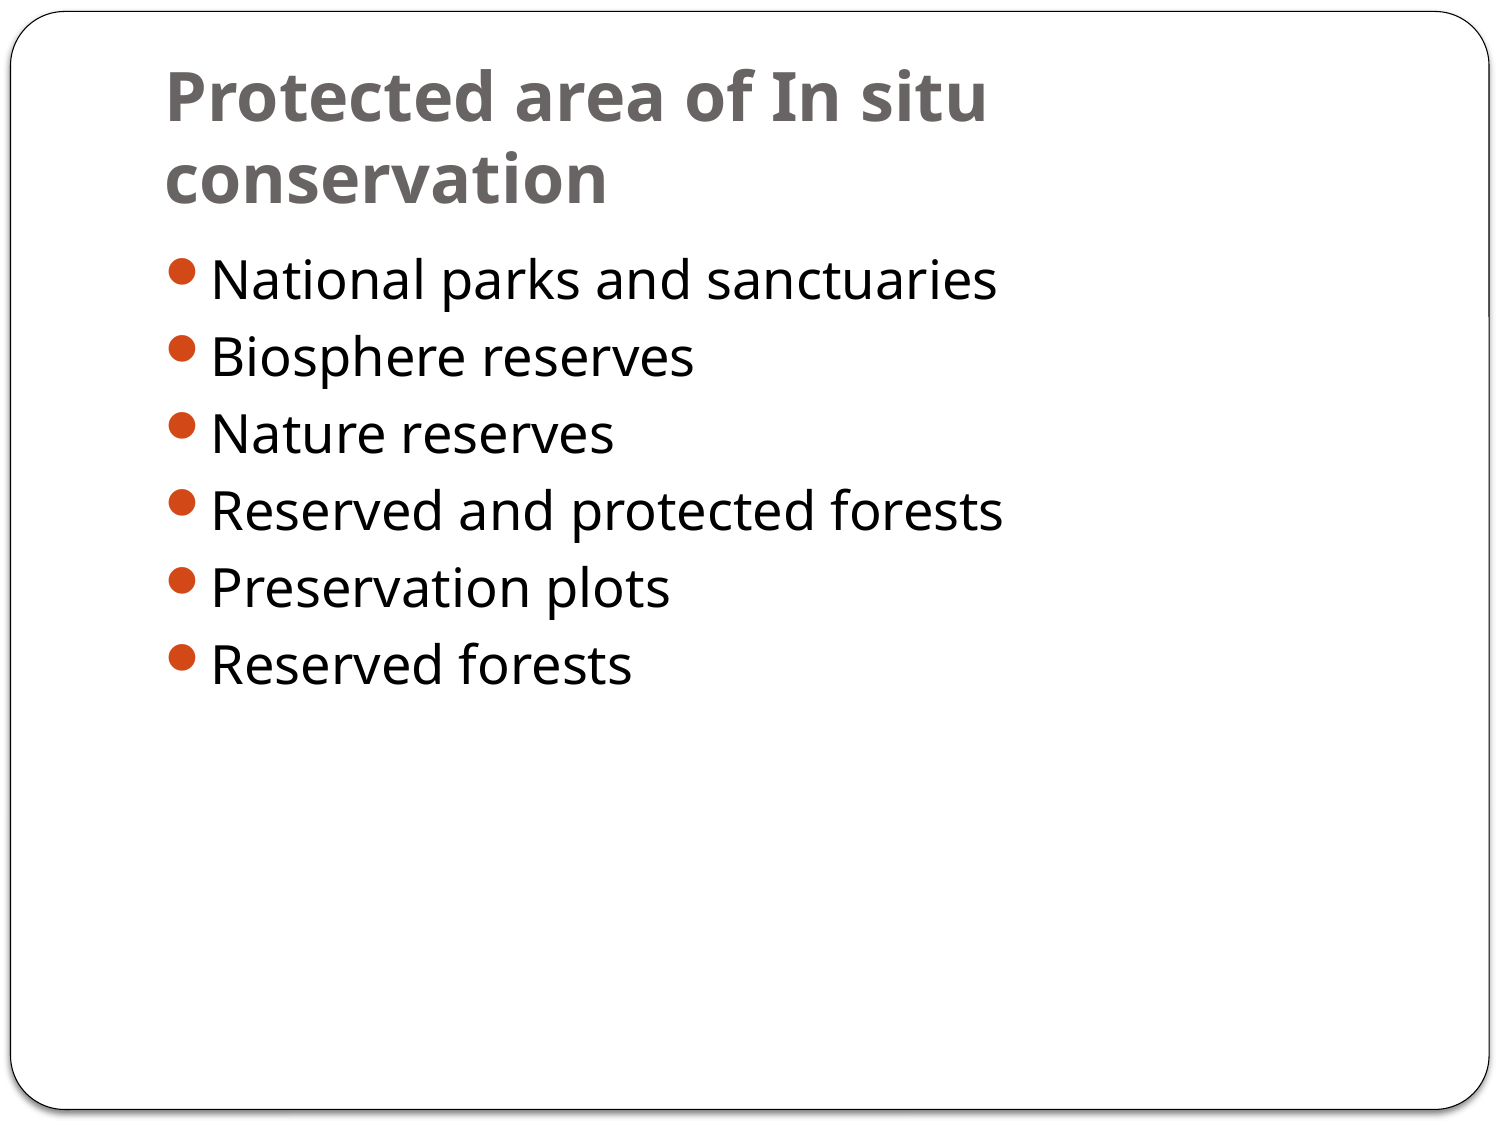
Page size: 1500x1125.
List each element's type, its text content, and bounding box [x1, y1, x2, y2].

list National parks and sanctuaries Biosphere reserves Nature reserves Reserved and protected forests Preservation plots Reserved forests [150, 237, 1425, 988]
title Protected area of In situ conservation [150, 45, 1425, 233]
